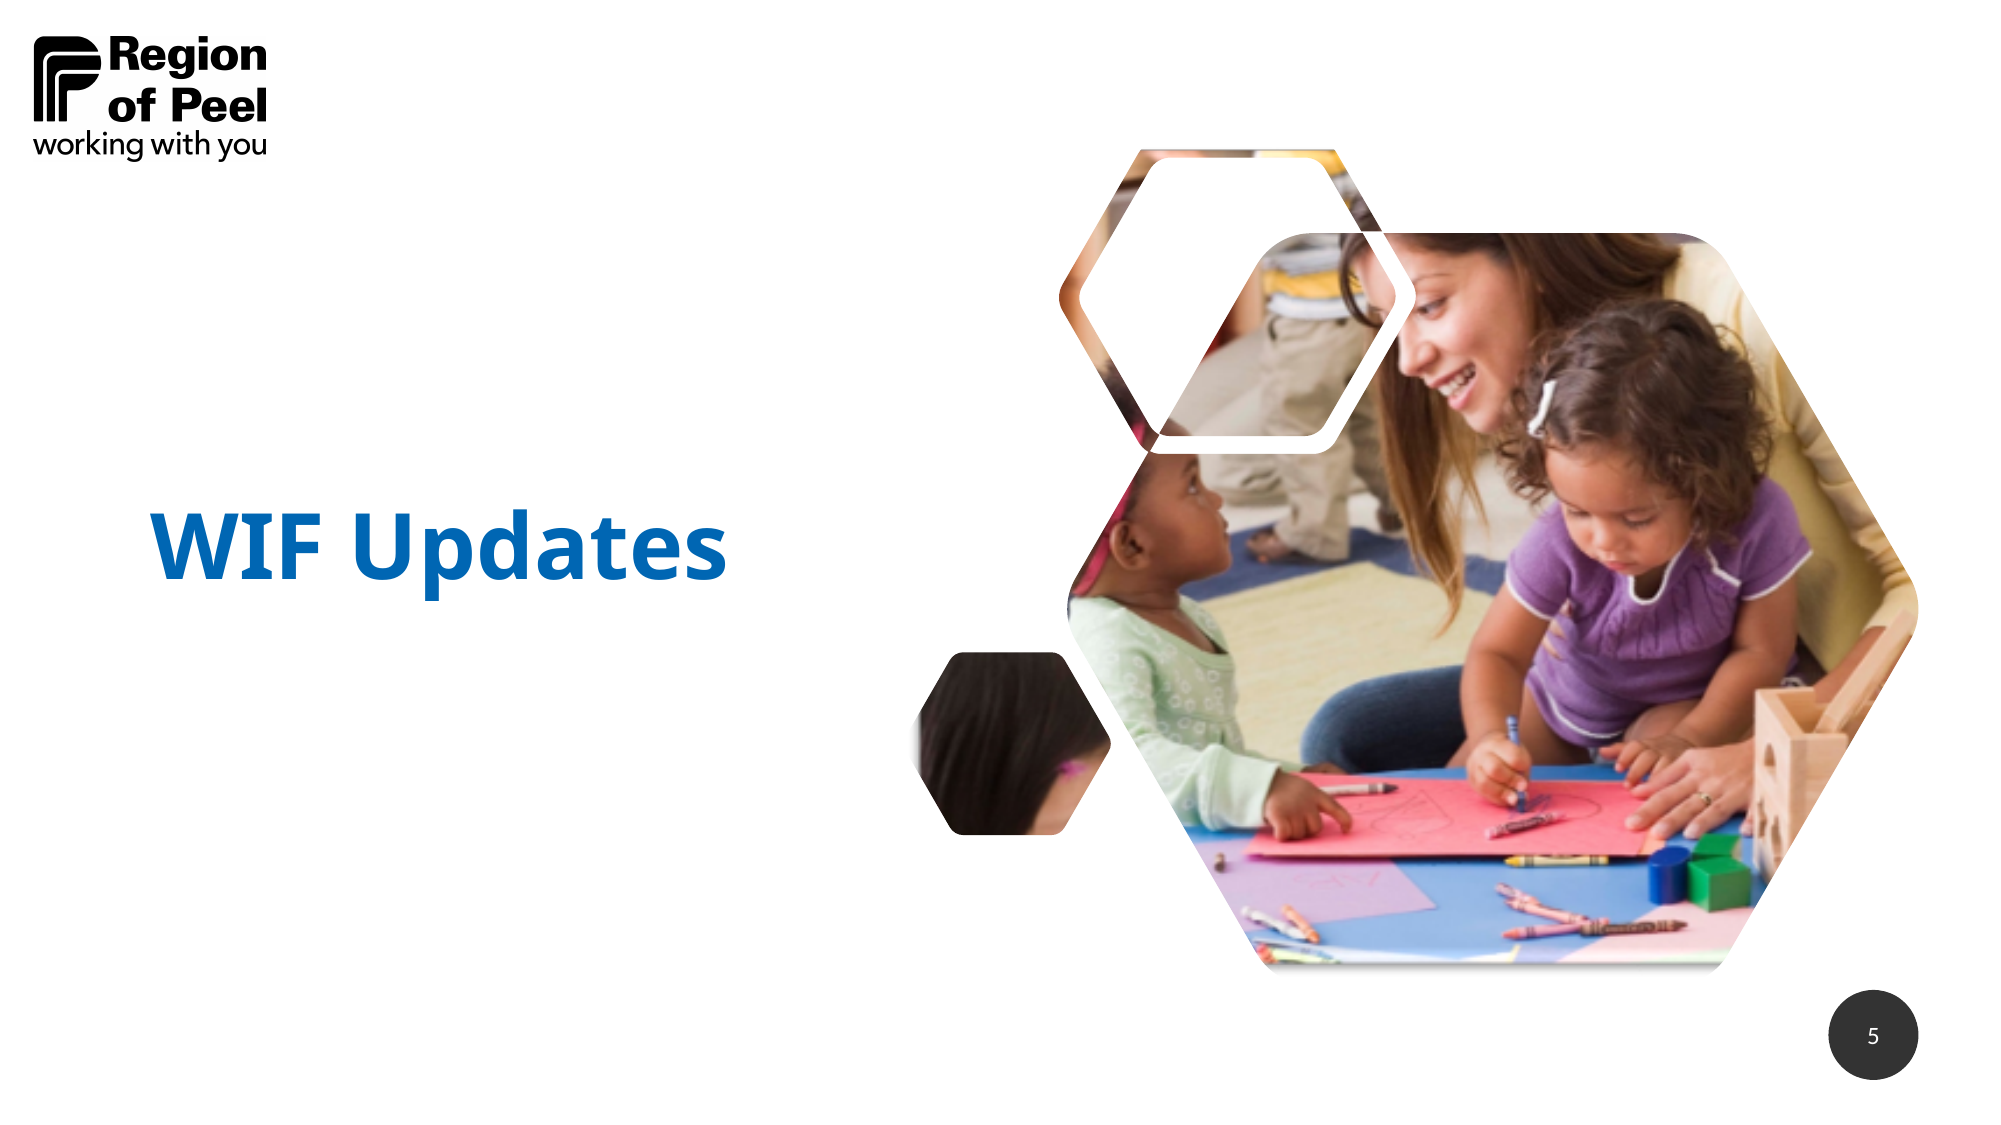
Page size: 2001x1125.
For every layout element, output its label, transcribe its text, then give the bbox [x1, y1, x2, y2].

picture [903, 139, 1919, 986]
slide_number 5 [1828, 993, 1919, 1080]
title WIF Updates [135, 362, 898, 606]
picture [32, 36, 266, 162]
